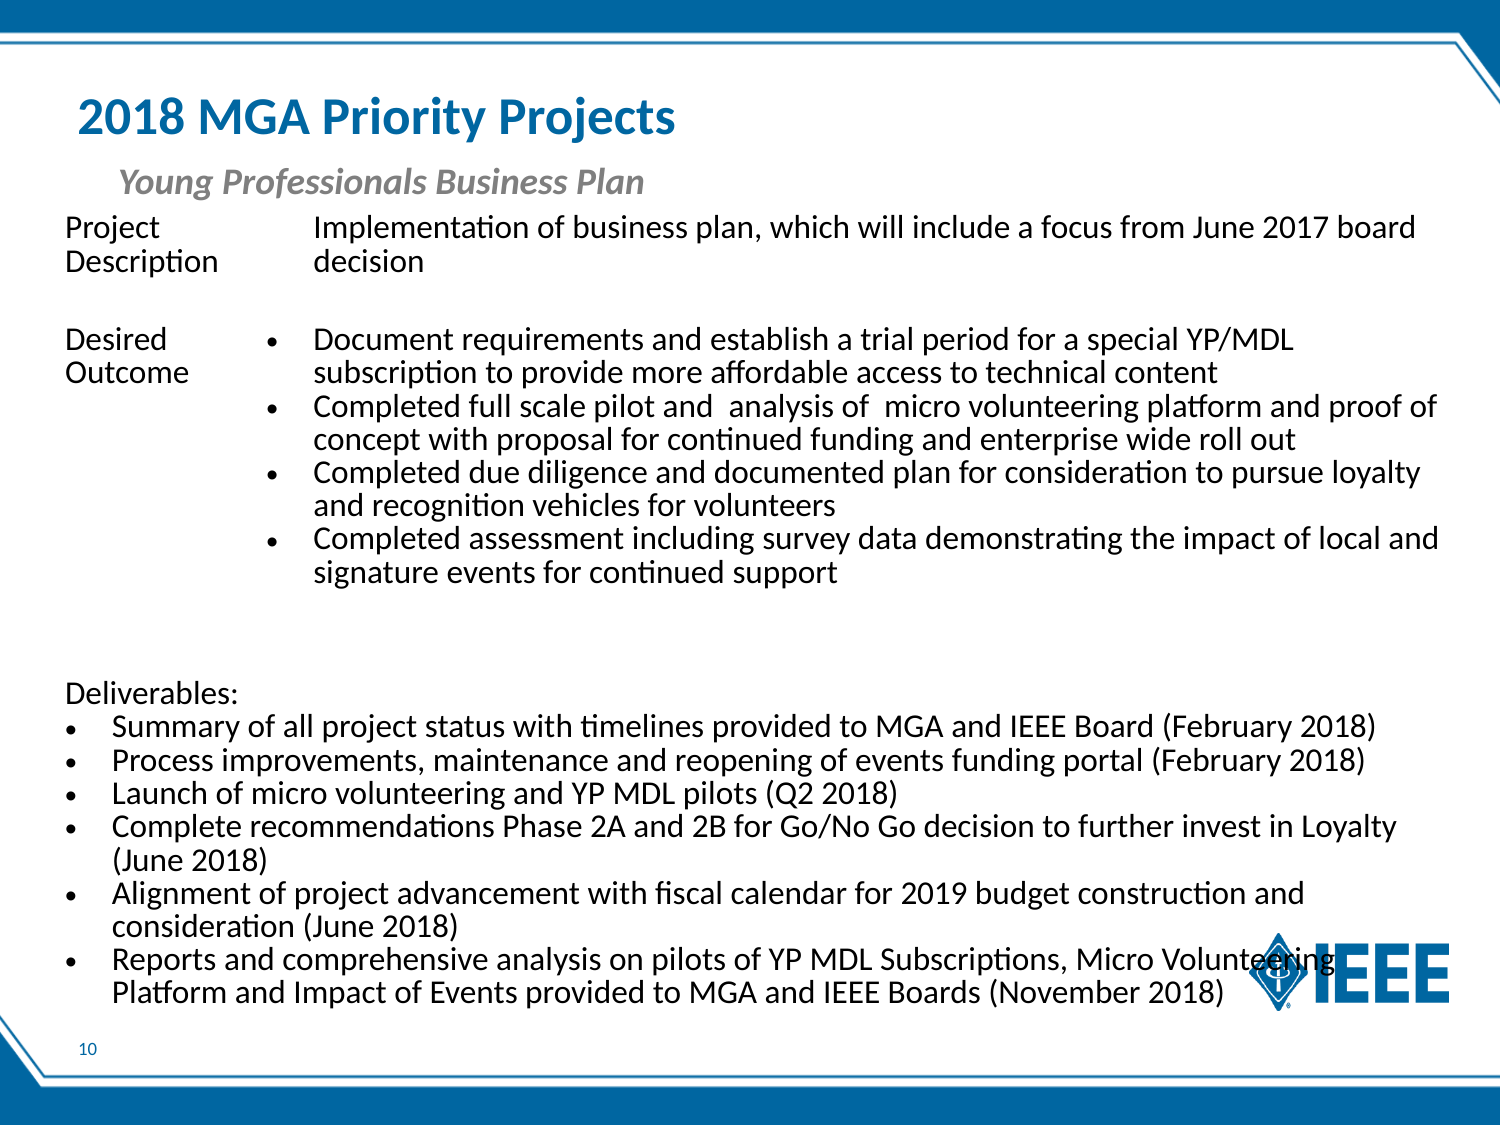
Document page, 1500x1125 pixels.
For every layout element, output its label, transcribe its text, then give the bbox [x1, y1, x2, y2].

picture [0, 0, 1500, 136]
title 2018 MGA Priority Projects [62, 62, 1357, 154]
table_cell Desired Outcome [50, 316, 251, 670]
table_header Project Description [50, 204, 251, 316]
table_cell Deliverables: Summary of all project status with timelines provided to MGA and IEEE Board (February 2018) Process improvements, maintenance and reopening of events funding portal (February 2018) Launch of micro volunteering and YP MDL pilots (Q2 2018) Complete recommendations Phase 2A and 2B for Go/No Go decision to further invest in Loyalty (June 2018) Alignment of project advancement with fiscal calendar for 2019 budget construction and consideration (June 2018) Reports and comprehensive analysis on pilots of YP MDL Subscriptions, Micro Volunteering Platform and Impact of Events provided to MGA and IEEE Boards (November 2018) [50, 670, 1472, 1081]
picture [0, 984, 1500, 1125]
list Young Professionals Business Plan [103, 161, 1397, 204]
table_cell Document requirements and establish a trial period for a special YP/MDL subscription to provide more affordable access to technical content Completed full scale pilot and analysis of micro volunteering platform and proof of concept with proposal for continued funding and enterprise wide roll out Completed due diligence and documented plan for consideration to pursue loyalty and recognition vehicles for volunteers Completed assessment including survey data demonstrating the impact of local and signature events for continued support [251, 316, 1472, 670]
table_header Implementation of business plan, which will include a focus from June 2017 board decision [251, 204, 1472, 316]
